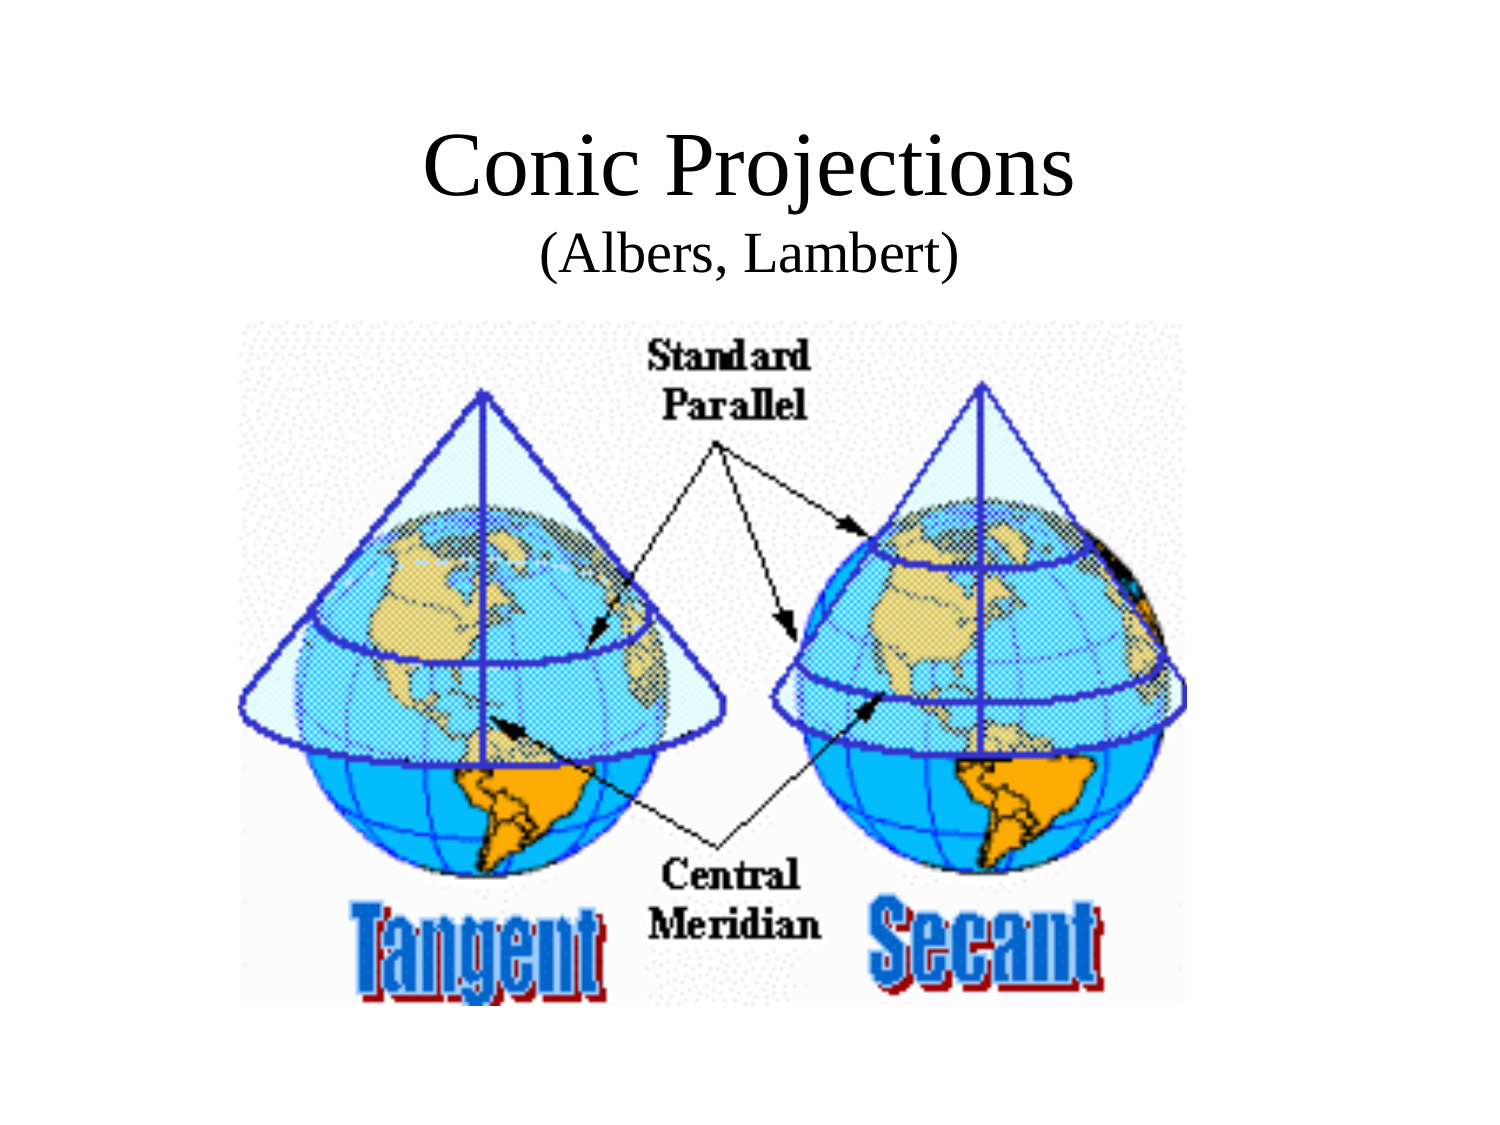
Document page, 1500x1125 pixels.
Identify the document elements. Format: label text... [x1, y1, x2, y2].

title Conic Projections (Albers, Lambert) [112, 99, 1388, 288]
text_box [237, 315, 1188, 1007]
